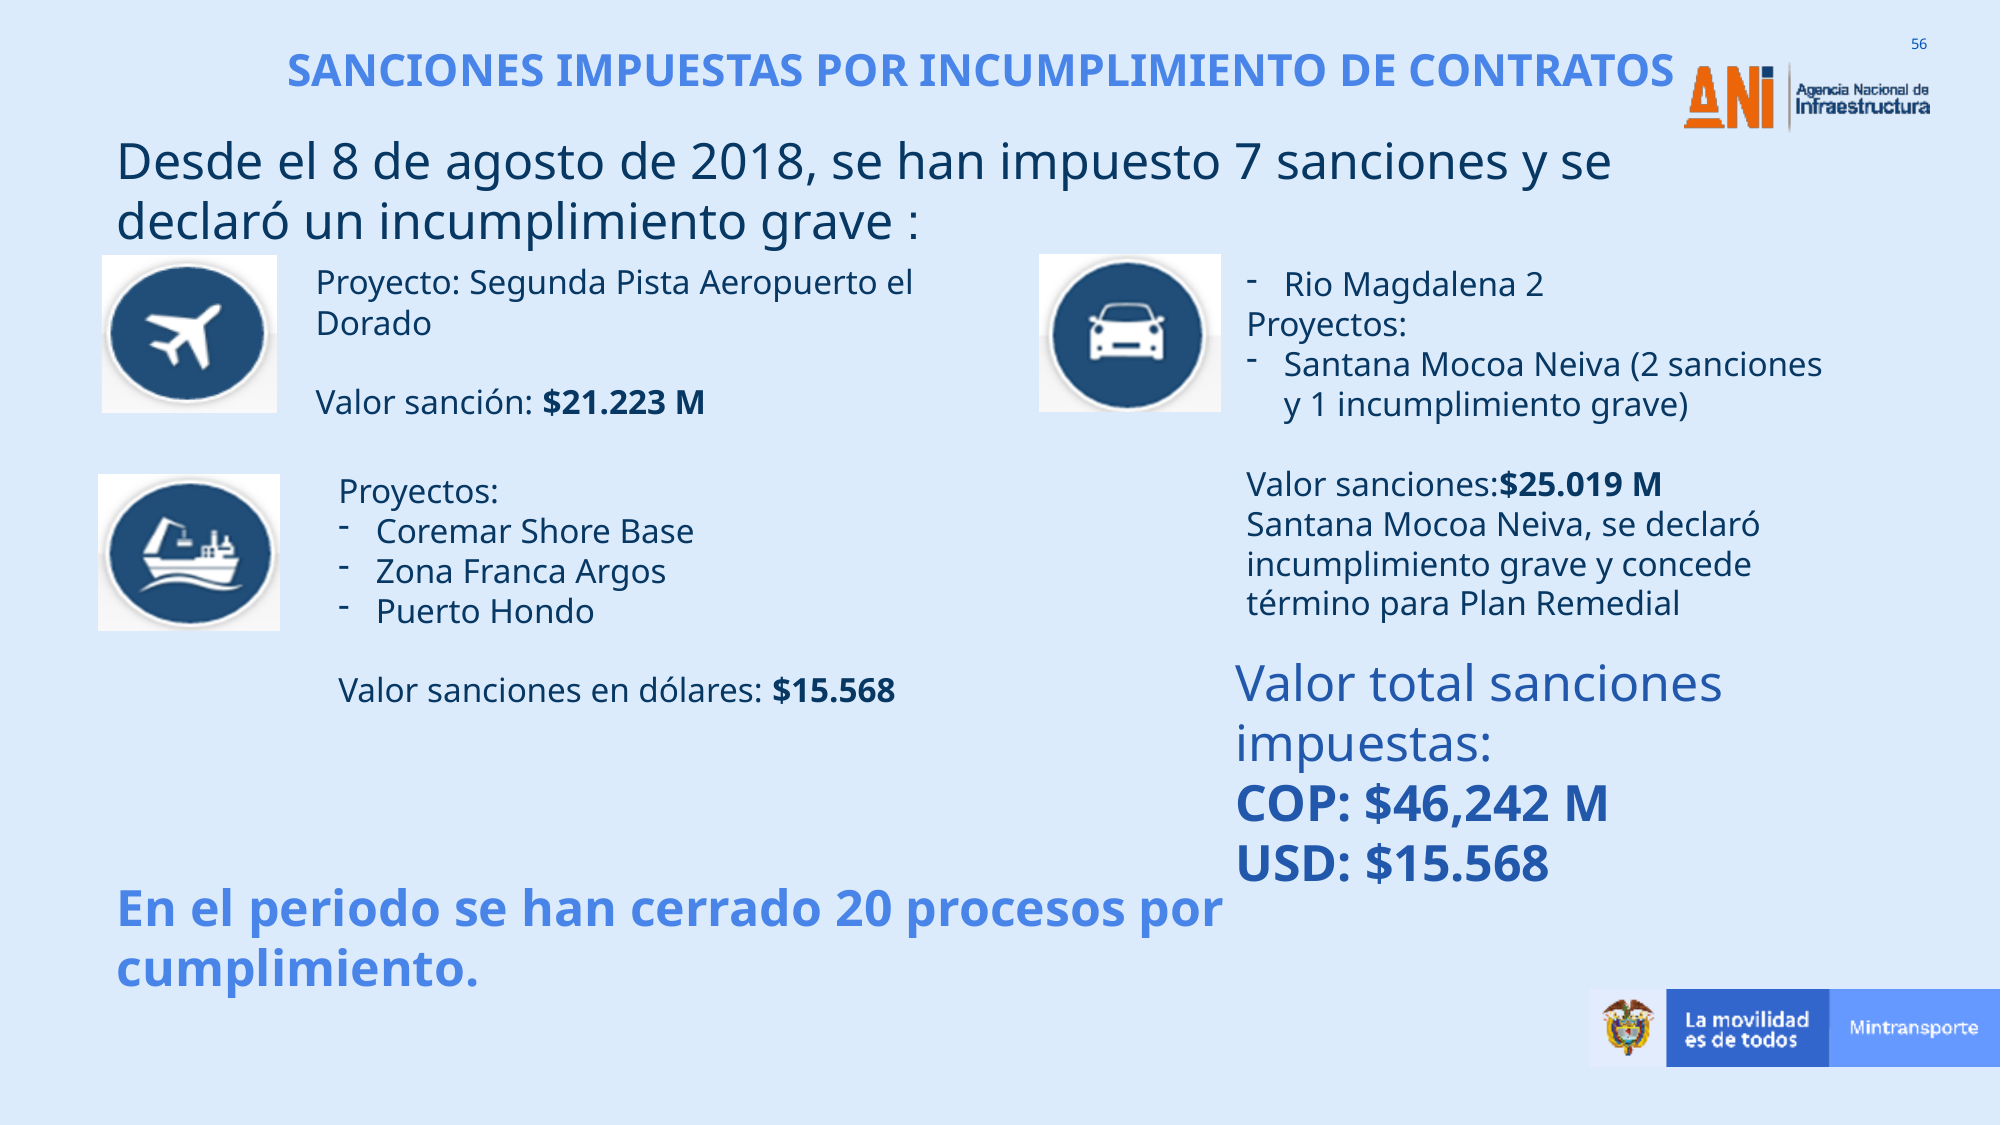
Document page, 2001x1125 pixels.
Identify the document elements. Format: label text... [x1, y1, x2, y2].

picture [101, 255, 278, 414]
picture [1039, 254, 1222, 412]
text_box SANCIONES IMPUESTAS POR INCUMPLIMIENTO DE CONTRATOS [38, 34, 1927, 103]
text_box Proyectos: Coremar Shore Base Zona Franca Argos Puerto Hondo Valor sanciones en dólares: $15.568 [323, 462, 954, 717]
picture [1590, 989, 2000, 1067]
picture [1684, 62, 1930, 133]
text_box En el periodo se han cerrado 20 procesos por cumplimiento. [101, 809, 1569, 1064]
text_box Proyecto: Segunda Pista Aeropuerto el Dorado Valor sanción: $21.223 M [300, 254, 984, 429]
text_box Desde el 8 de agosto de 2018, se han impuesto 7 sanciones y se declaró un incumplimiento grave : [101, 122, 1732, 318]
text_box Valor total sanciones impuestas: COP: $46,242 M USD: $15.568 [1220, 644, 1848, 900]
picture [98, 474, 281, 631]
text_box Rio Magdalena 2 Proyectos: Santana Mocoa Neiva (2 sanciones y 1 incumplimiento grave) Valor sanciones:$25.019 M Santana Mocoa Neiva, se declaró incumplimiento grave y concede término para Plan Remedial [1231, 255, 1859, 690]
